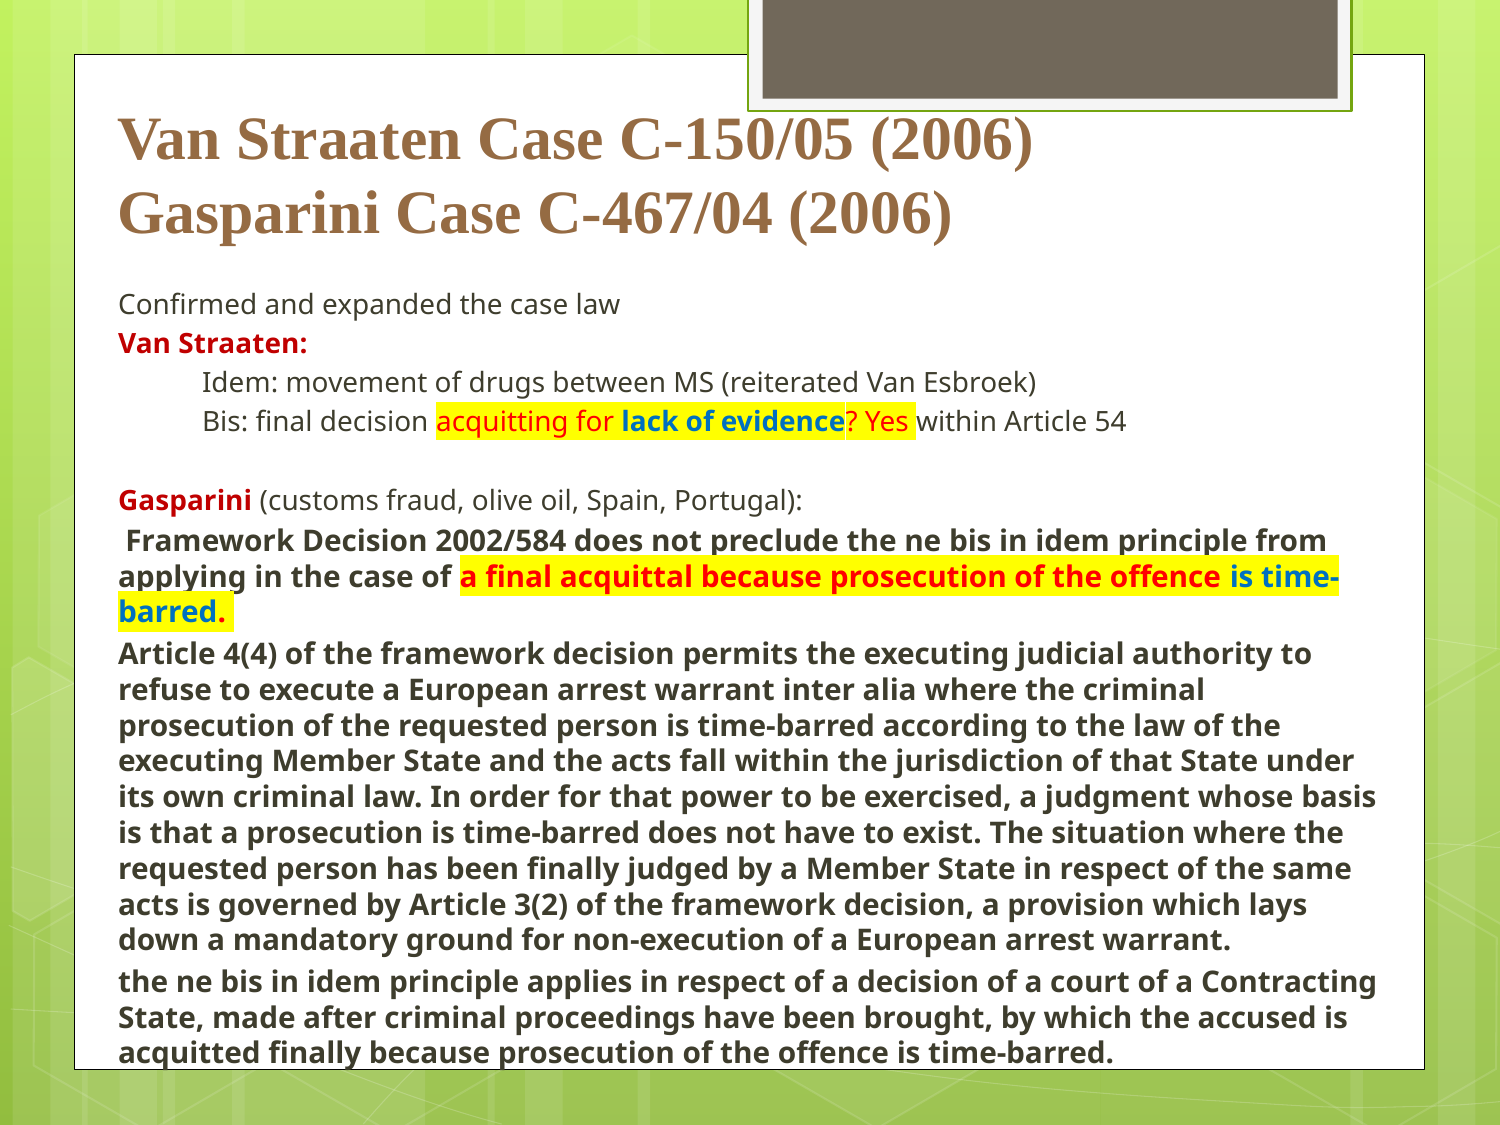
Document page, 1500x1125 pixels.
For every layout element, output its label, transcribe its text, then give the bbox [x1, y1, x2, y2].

title Van Straaten Case C-150/05 (2006) Gasparini Case C-467/04 (2006) [102, 90, 1396, 254]
list Confirmed and expanded the case law Van Straaten: Idem: movement of drugs between MS (reiterated Van Esbroek) Bis: final decision acquitting for lack of evidence? Yes within Article 54 Gasparini (customs fraud, olive oil, Spain, Portugal): Framework Decision 2002/584 does not preclude the ne bis in idem principle from applying in the case of a final acquittal because prosecution of the offence is time-barred. Article 4(4) of the framework decision permits the executing judicial authority to refuse to execute a European arrest warrant inter alia where the criminal prosecution of the requested person is time-barred according to the law of the executing Member State and the acts fall within the jurisdiction of that State under its own criminal law. In order for that power to be exercised, a judgment whose basis is that a prosecution is time-barred does not have to exist. The situation where the requested person has been finally judged by a Member State in respect of the same acts is governed by Article 3(2) of the framework decision, a provision which lays down a mandatory ground for non-execution of a European arrest warrant. the ne bis in idem principle applies in respect of a decision of a court of a Contracting State, made after criminal proceedings have been brought, by which the accused is acquitted finally because prosecution of the offence is time-barred. [103, 278, 1397, 1106]
